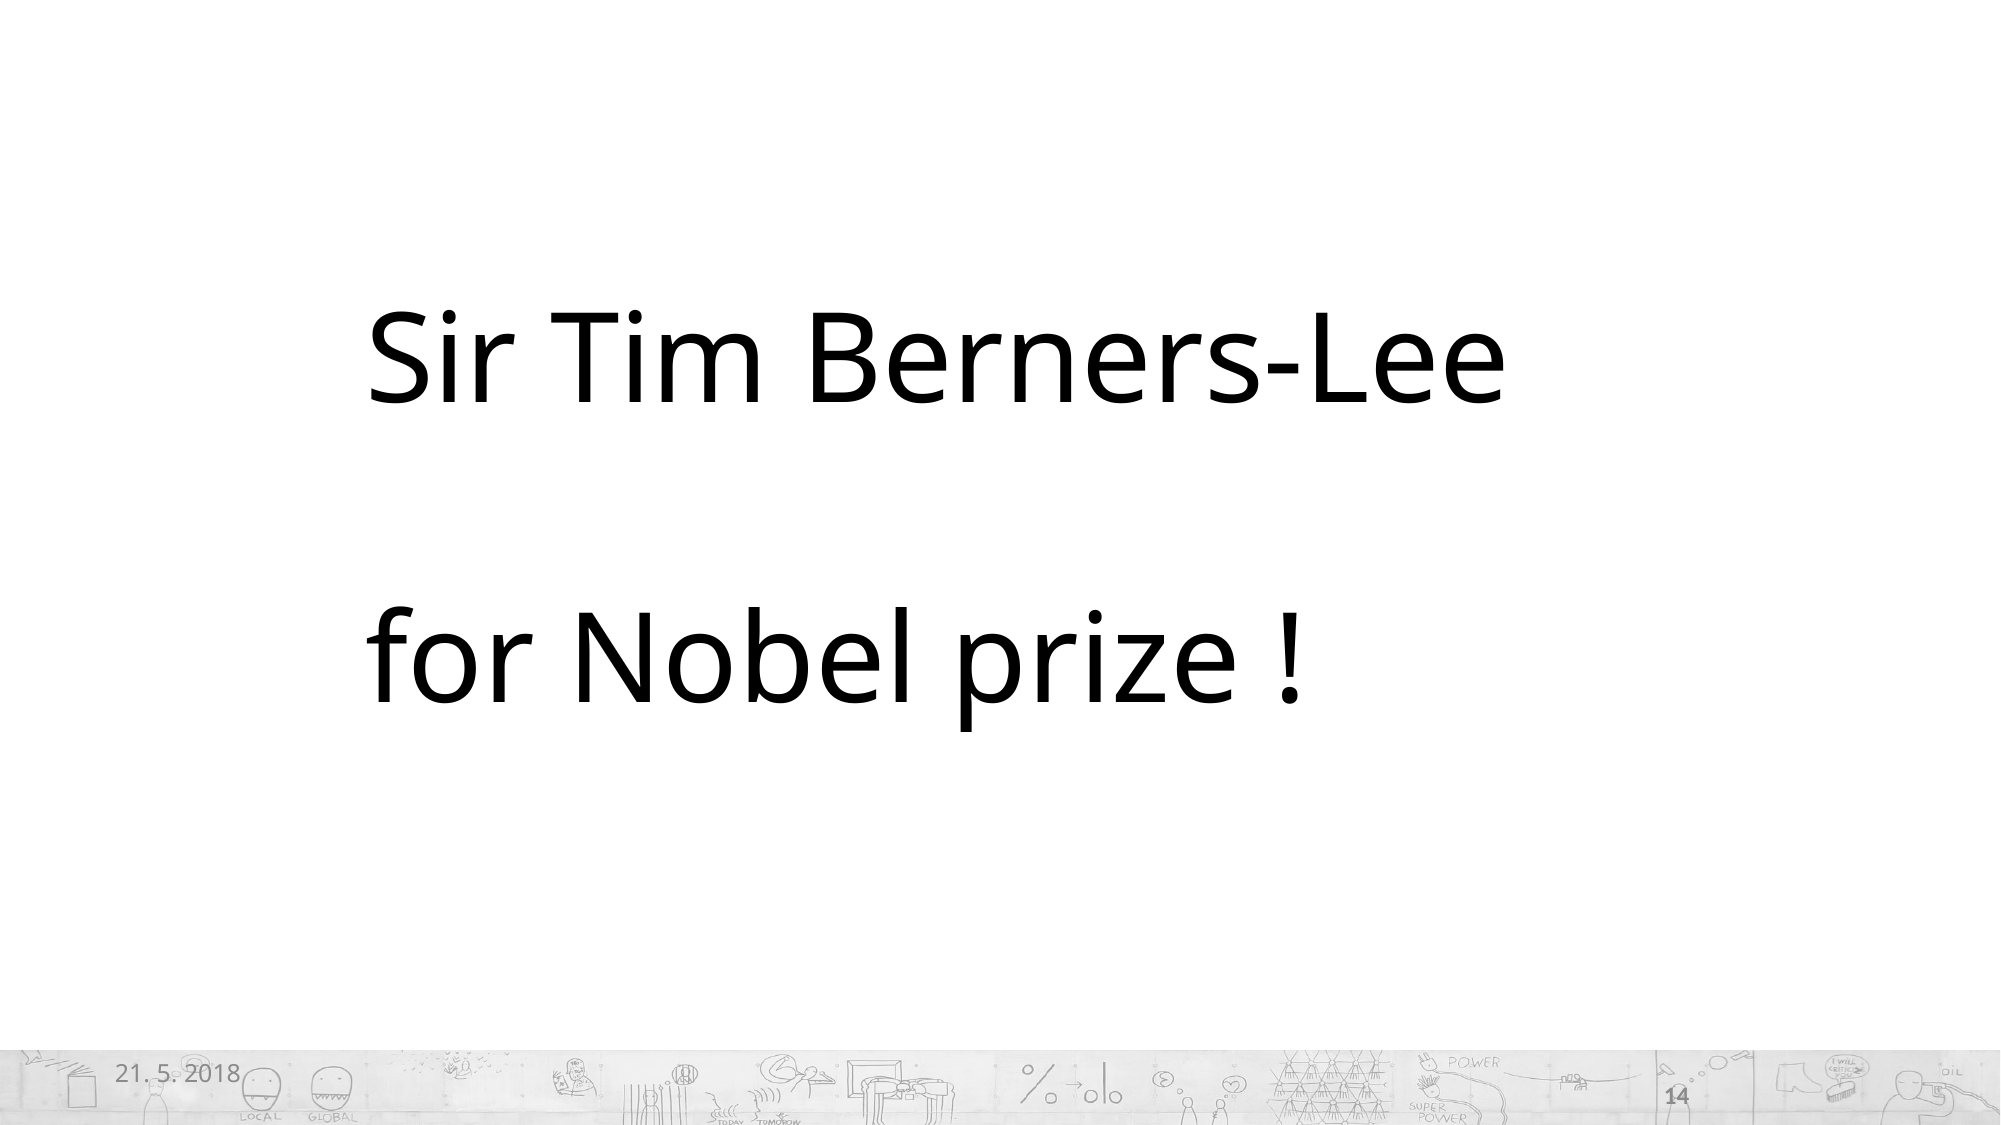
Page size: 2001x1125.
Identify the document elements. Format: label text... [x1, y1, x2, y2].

text_box Sir Tim Berners-Lee for Nobel prize ! [350, 270, 1662, 735]
slide_number 14 [1354, 1065, 1705, 1125]
slide_number 21. 5. 2018 [99, 1042, 567, 1103]
